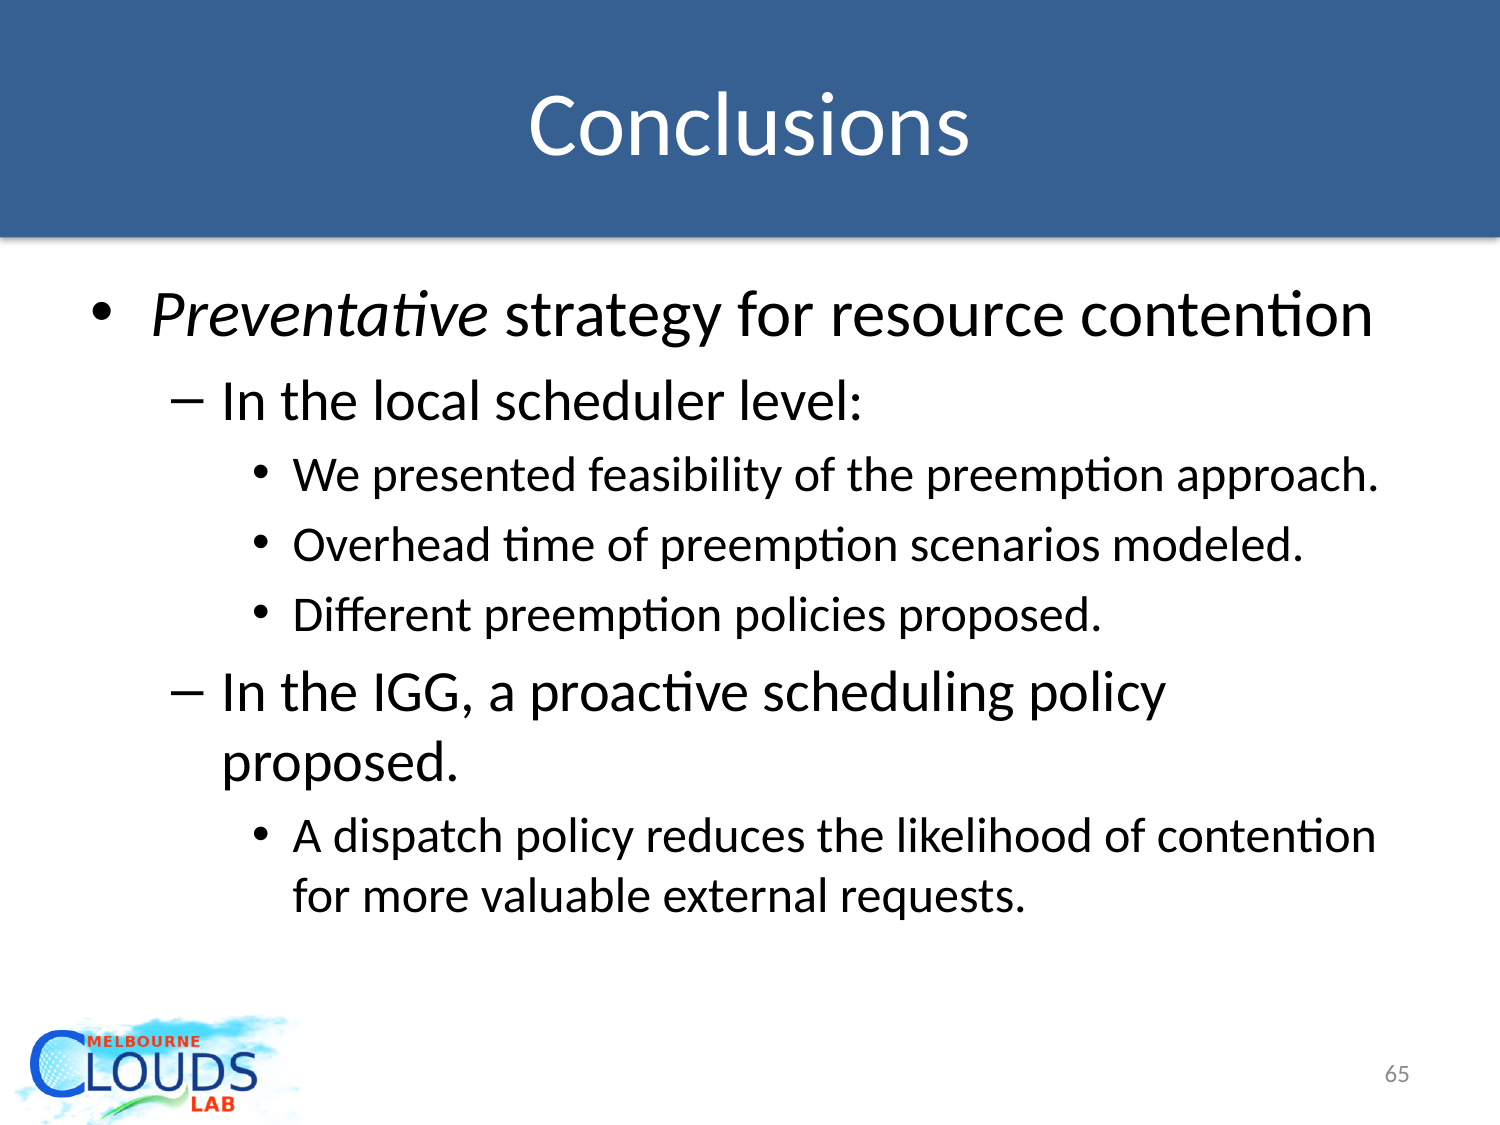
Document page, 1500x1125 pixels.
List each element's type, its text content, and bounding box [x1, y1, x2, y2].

picture [0, 1012, 300, 1125]
list Preventative strategy for resource contention In the local scheduler level: We presented feasibility of the preemption approach. Overhead time of preemption scenarios modeled. Different preemption policies proposed. In the IGG, a proactive scheduling policy proposed. A dispatch policy reduces the likelihood of contention for more valuable external requests. [75, 262, 1425, 1005]
title Conclusions [75, 24, 1425, 213]
slide_number 65 [1074, 1042, 1425, 1103]
